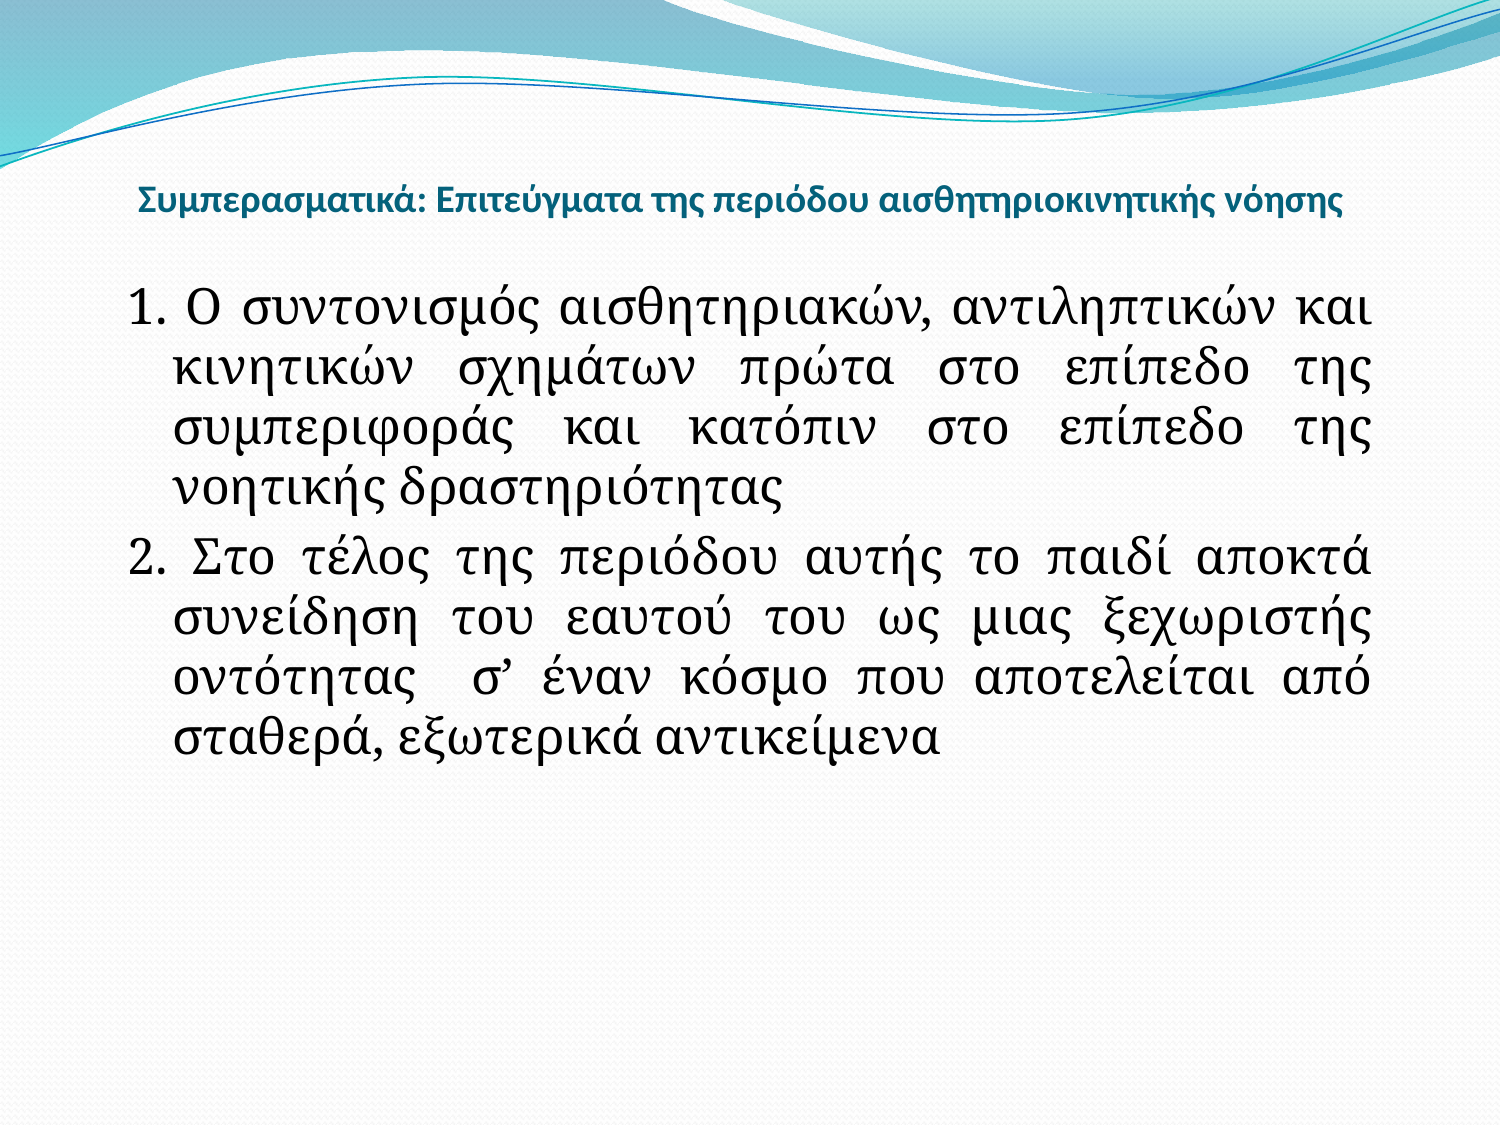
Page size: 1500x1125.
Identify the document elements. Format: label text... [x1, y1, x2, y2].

list 1. Ο συντονισμός αισθητηριακών, αντιληπτικών και κινητικών σχημάτων πρώτα στο επίπεδο της συμπεριφοράς και κατόπιν στο επίπεδο της νοητικής δραστηριότητας 2. Στο τέλος της περιόδου αυτής το παιδί αποκτά συνείδηση του εαυτού του ως μιας ξεχωριστής οντότητας σ’ έναν κόσμο που αποτελείται από σταθερά, εξωτερικά αντικείμενα [112, 267, 1388, 1038]
title Συμπερασματικά: Επιτεύγματα της περιόδου αισθητηριοκινητικής νόησης [112, 137, 1388, 220]
